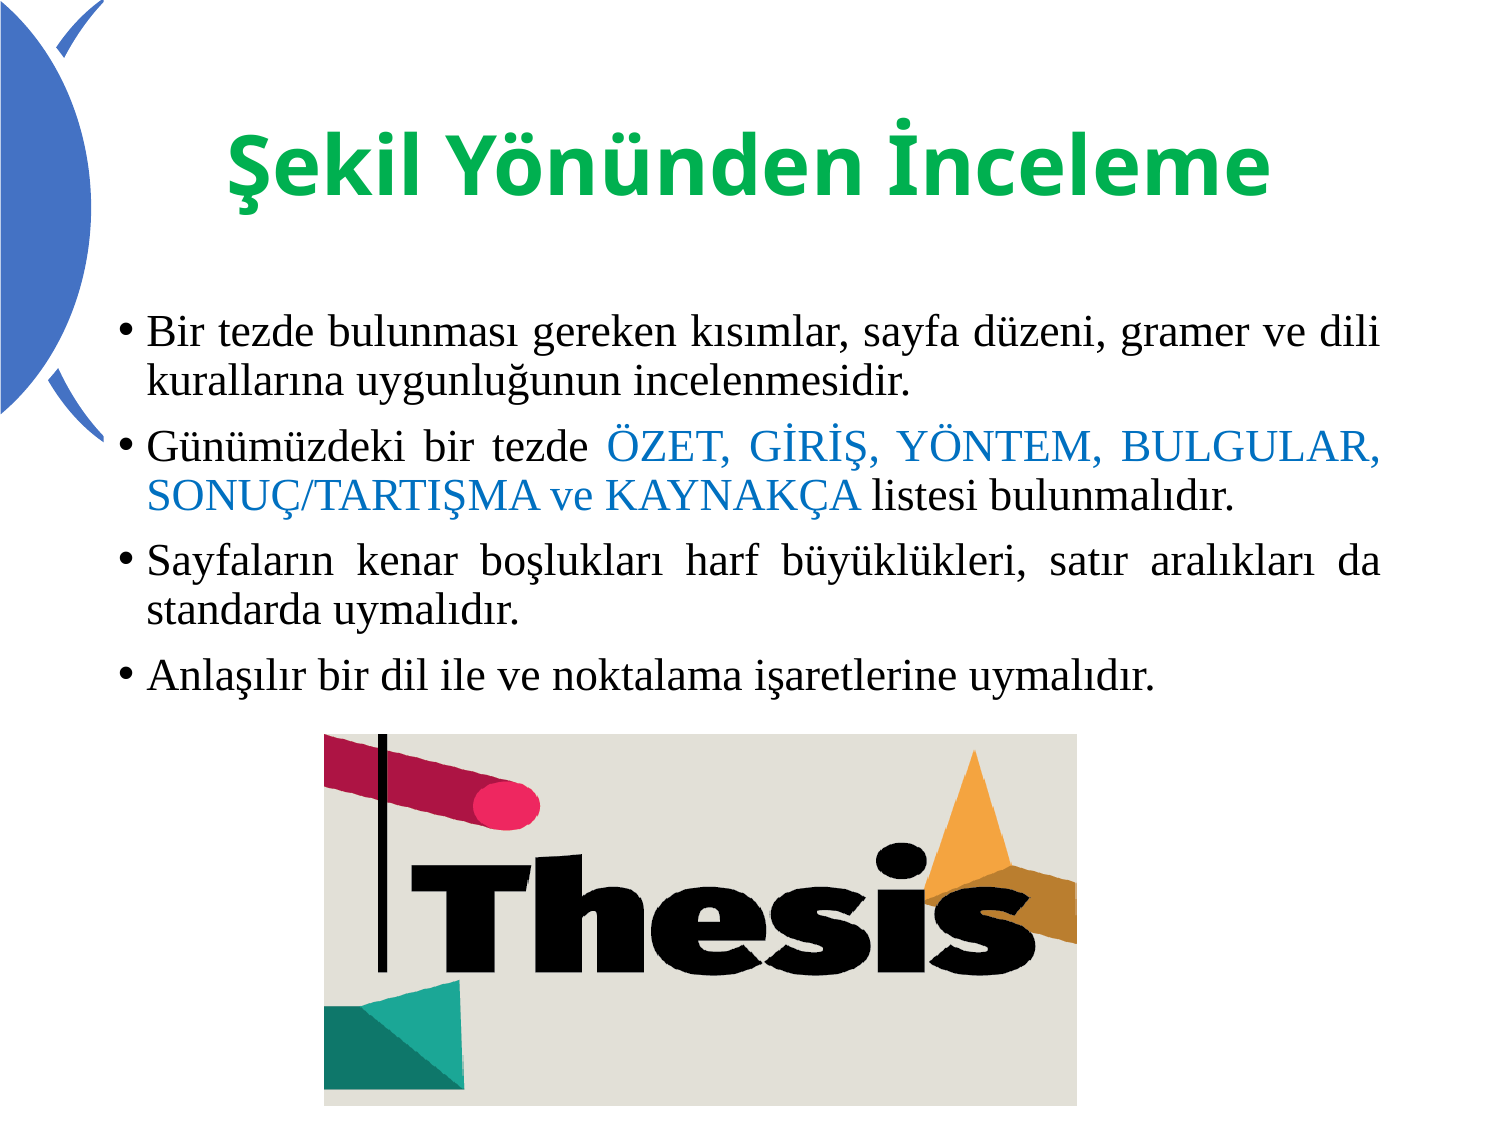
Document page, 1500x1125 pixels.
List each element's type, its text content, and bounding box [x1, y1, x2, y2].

list Bir tezde bulunması gereken kısımlar, sayfa düzeni, gramer ve dili kurallarına uygunluğunun incelenmesidir. Günümüzdeki bir tezde ÖZET, GİRİŞ, YÖNTEM, BULGULAR, SONUÇ/TARTIŞMA ve KAYNAKÇA listesi bulunmalıdır. Sayfaların kenar boşlukları harf büyüklükleri, satır aralıkları da standarda uymalıdır. Anlaşılır bir dil ile ve noktalama işaretlerine uymalıdır. [103, 299, 1397, 1014]
title Şekil Yönünden İnceleme [103, 59, 1397, 278]
picture [324, 734, 1078, 1106]
